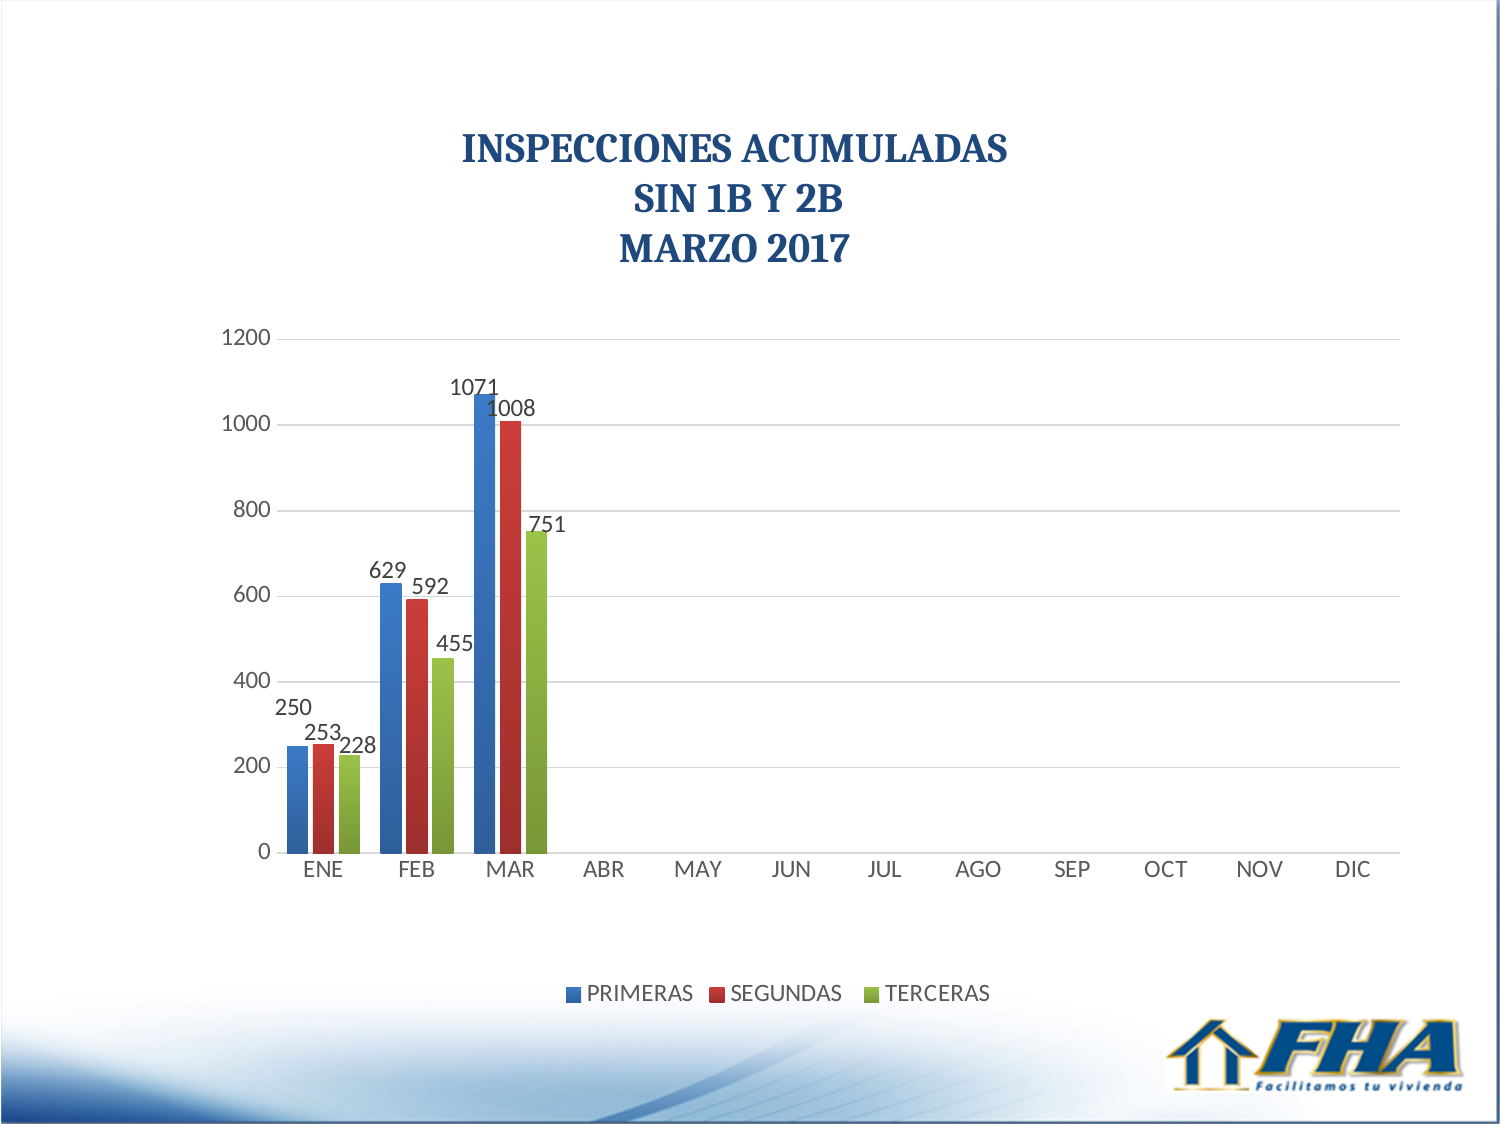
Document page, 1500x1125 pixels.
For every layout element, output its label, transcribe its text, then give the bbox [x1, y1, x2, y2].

chart [147, 314, 1409, 1014]
text_box INSPECCIONES ACUMULADAS SIN 1B Y 2B MARZO 2017 [253, 113, 1215, 279]
picture [0, 0, 1500, 1125]
